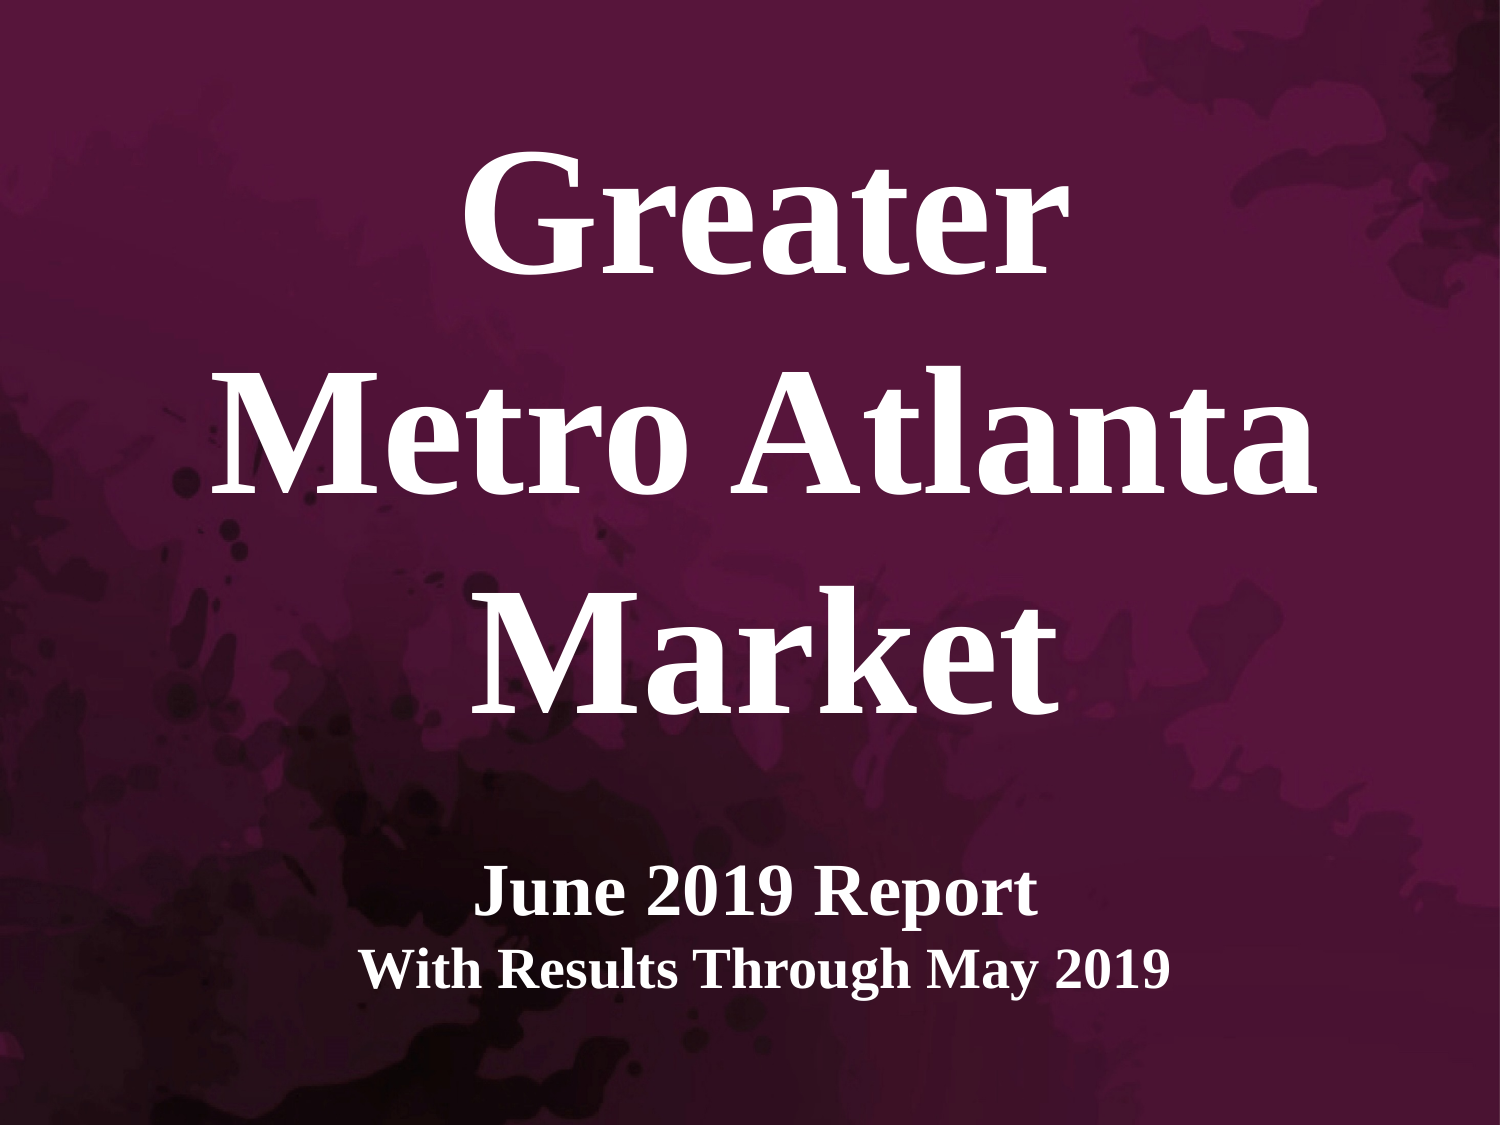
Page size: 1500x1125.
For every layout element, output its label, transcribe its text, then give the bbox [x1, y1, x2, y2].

text_box Greater Metro Atlanta Market June 2019 Report With Results Through May 2019 [194, 83, 1336, 1008]
picture [0, 0, 1500, 1125]
